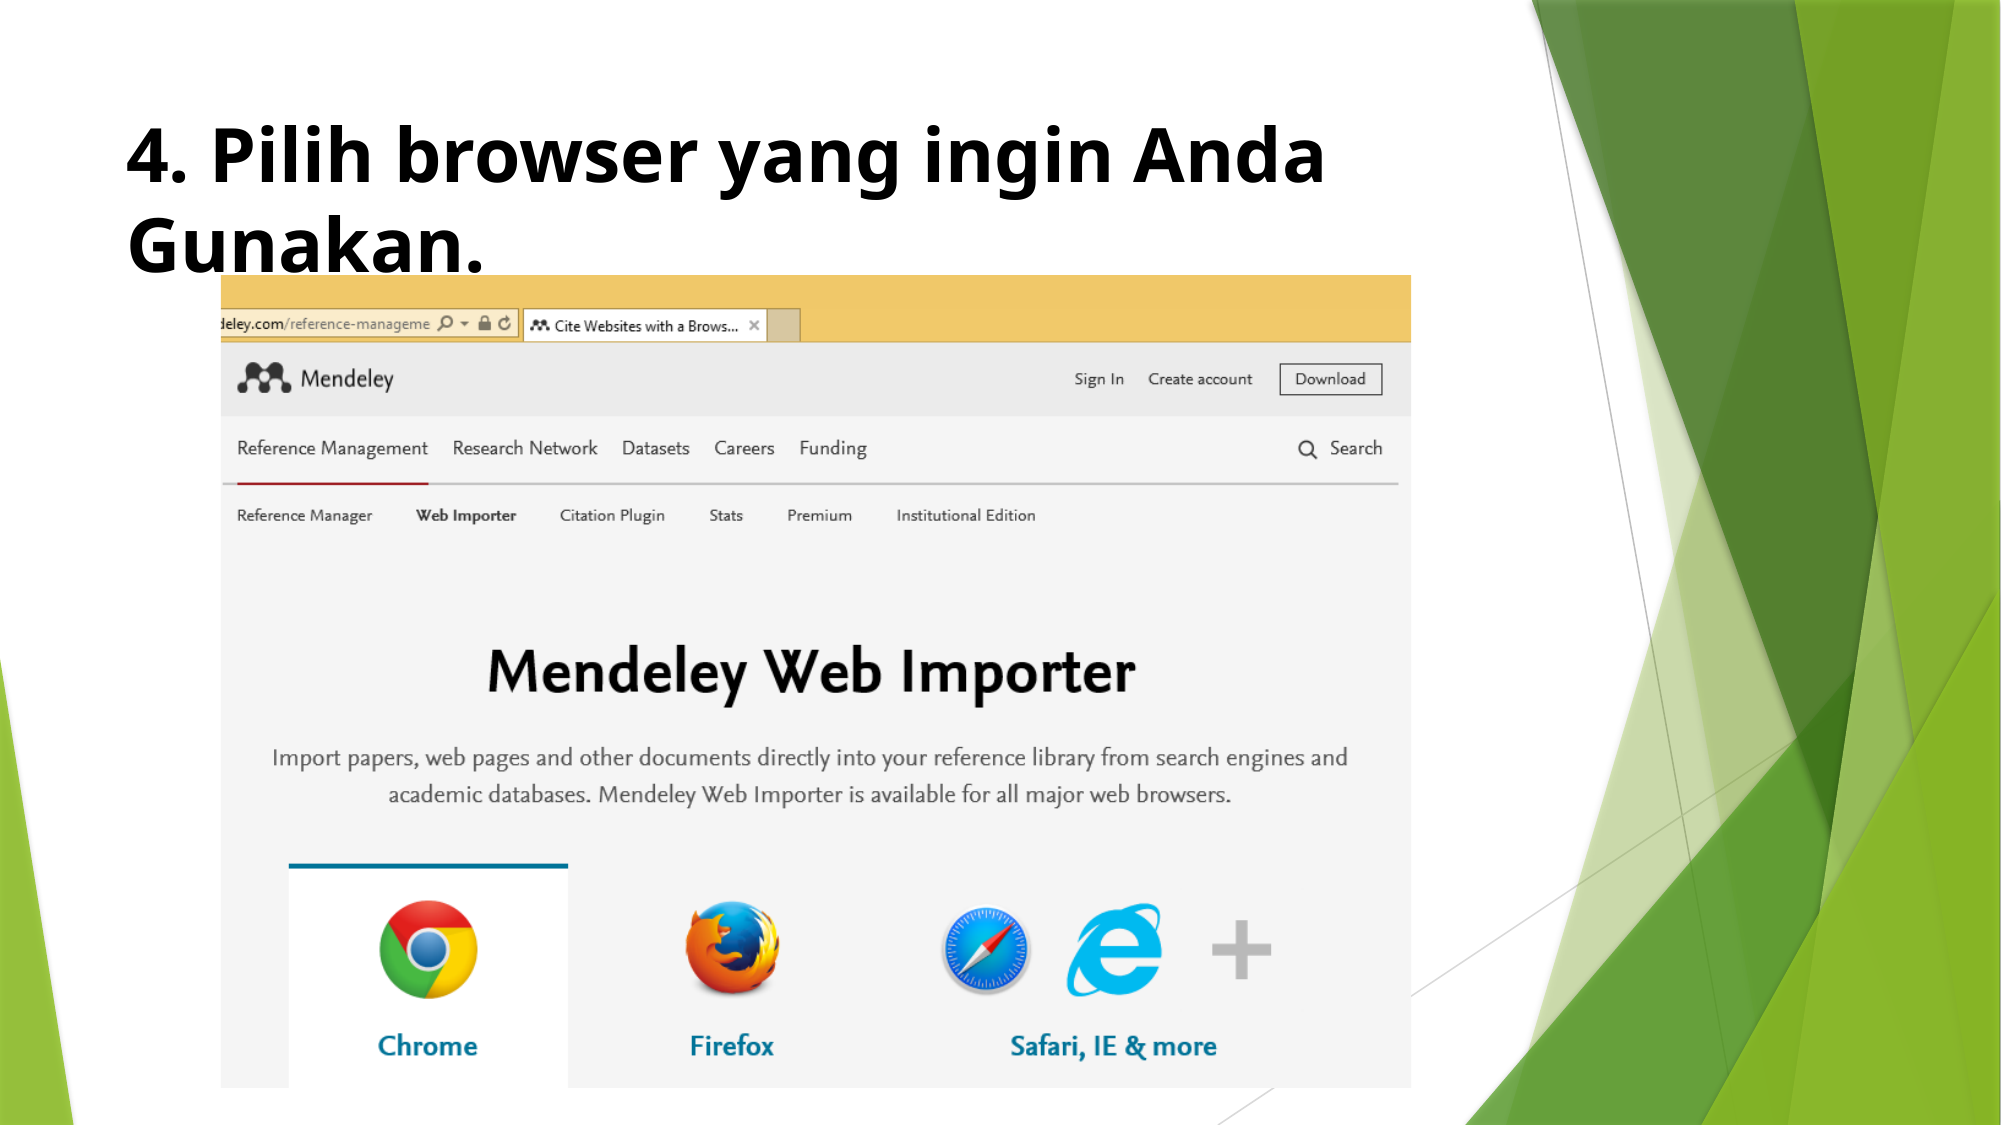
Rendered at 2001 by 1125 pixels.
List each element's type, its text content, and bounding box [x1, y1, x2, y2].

title 4. Pilih browser yang ingin Anda Gunakan. [111, 99, 1663, 317]
picture [220, 275, 1412, 1089]
